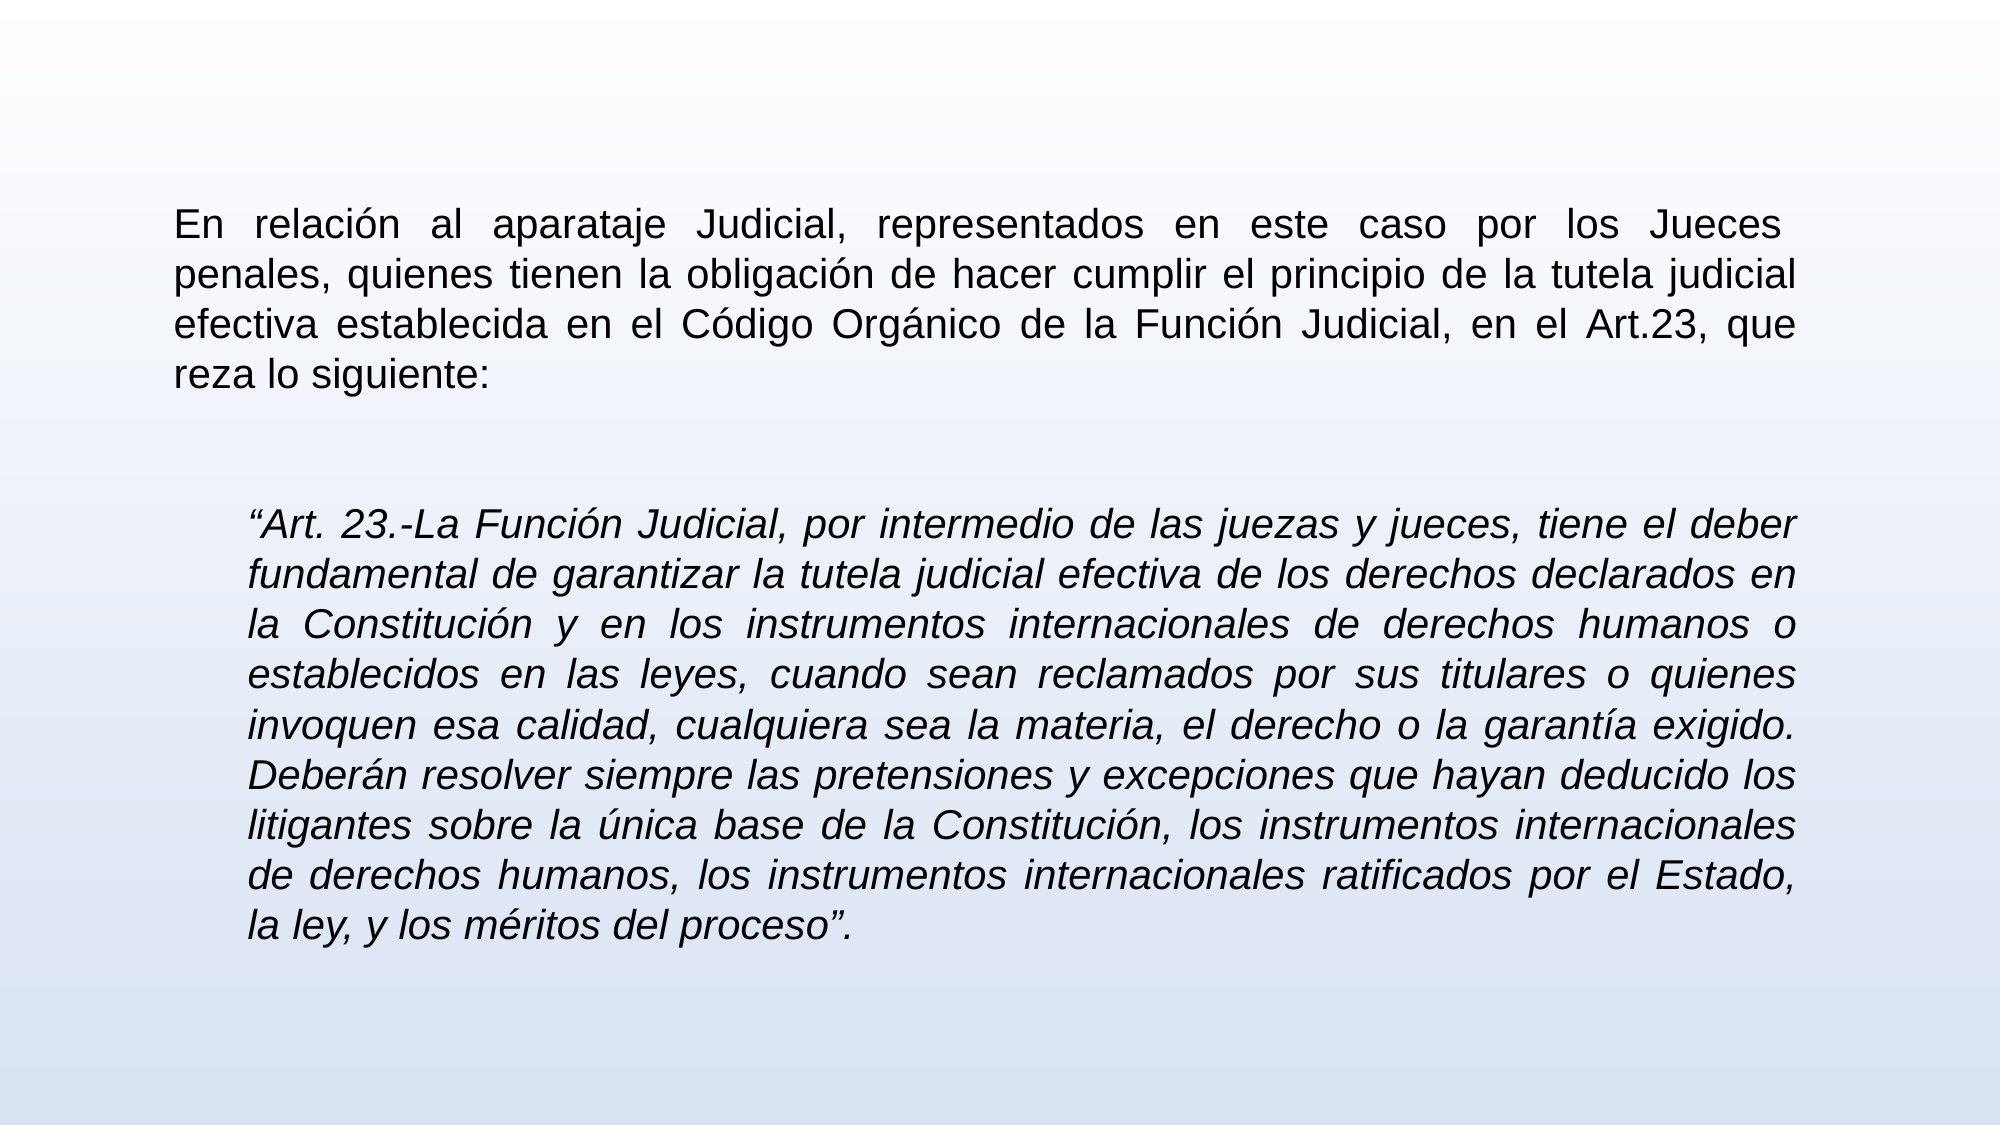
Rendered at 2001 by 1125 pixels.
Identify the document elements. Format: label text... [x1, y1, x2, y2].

text_box En relación al aparataje Judicial, representados en este caso por los Jueces penales, quienes tienen la obligación de hacer cumplir el principio de la tutela judicial efectiva establecida en el Código Orgánico de la Función Judicial, en el Art.23, que reza lo siguiente: “Art. 23.-La Función Judicial, por intermedio de las juezas y jueces, tiene el deber fundamental de garantizar la tutela judicial efectiva de los derechos declarados en la Constitución y en los instrumentos internacionales de derechos humanos o establecidos en las leyes, cuando sean reclamados por sus titulares o quienes invoquen esa calidad, cualquiera sea la materia, el derecho o la garantía exigido. Deberán resolver siempre las pretensiones y excepciones que hayan deducido los litigantes sobre la única base de la Constitución, los instrumentos internacionales de derechos humanos, los instrumentos internacionales ratificados por el Estado, la ley, y los méritos del proceso”. [148, 189, 1819, 955]
